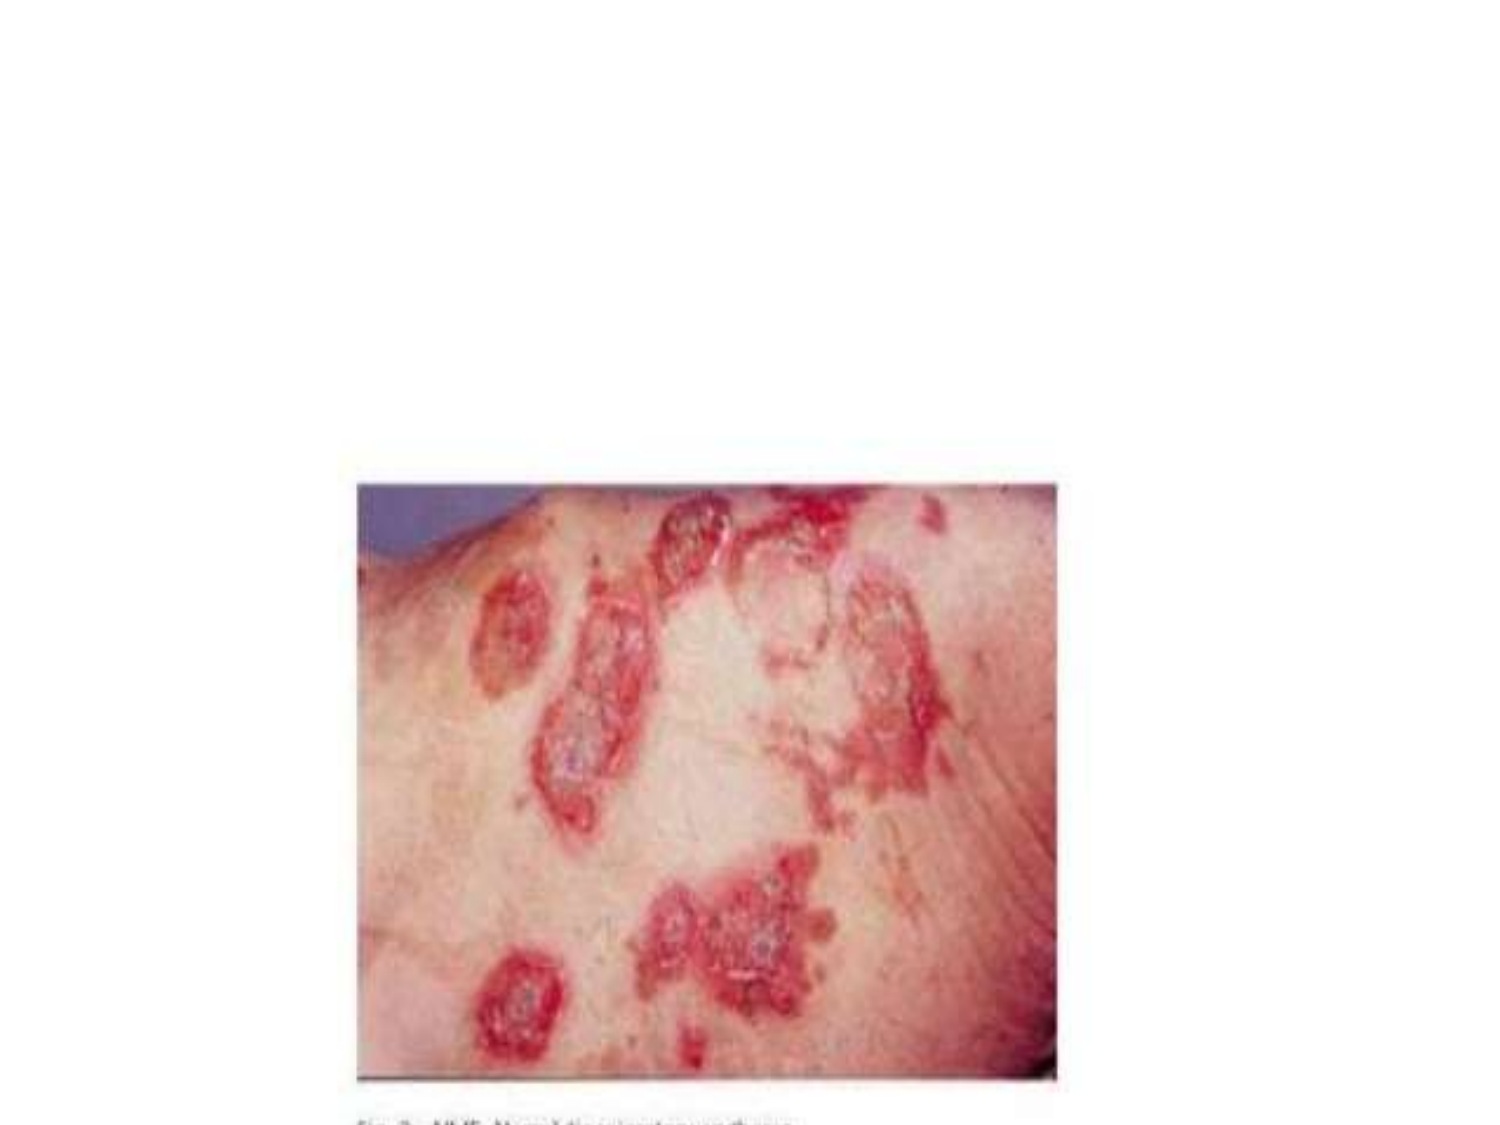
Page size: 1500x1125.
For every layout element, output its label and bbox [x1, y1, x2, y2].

picture [0, 139, 1500, 1125]
